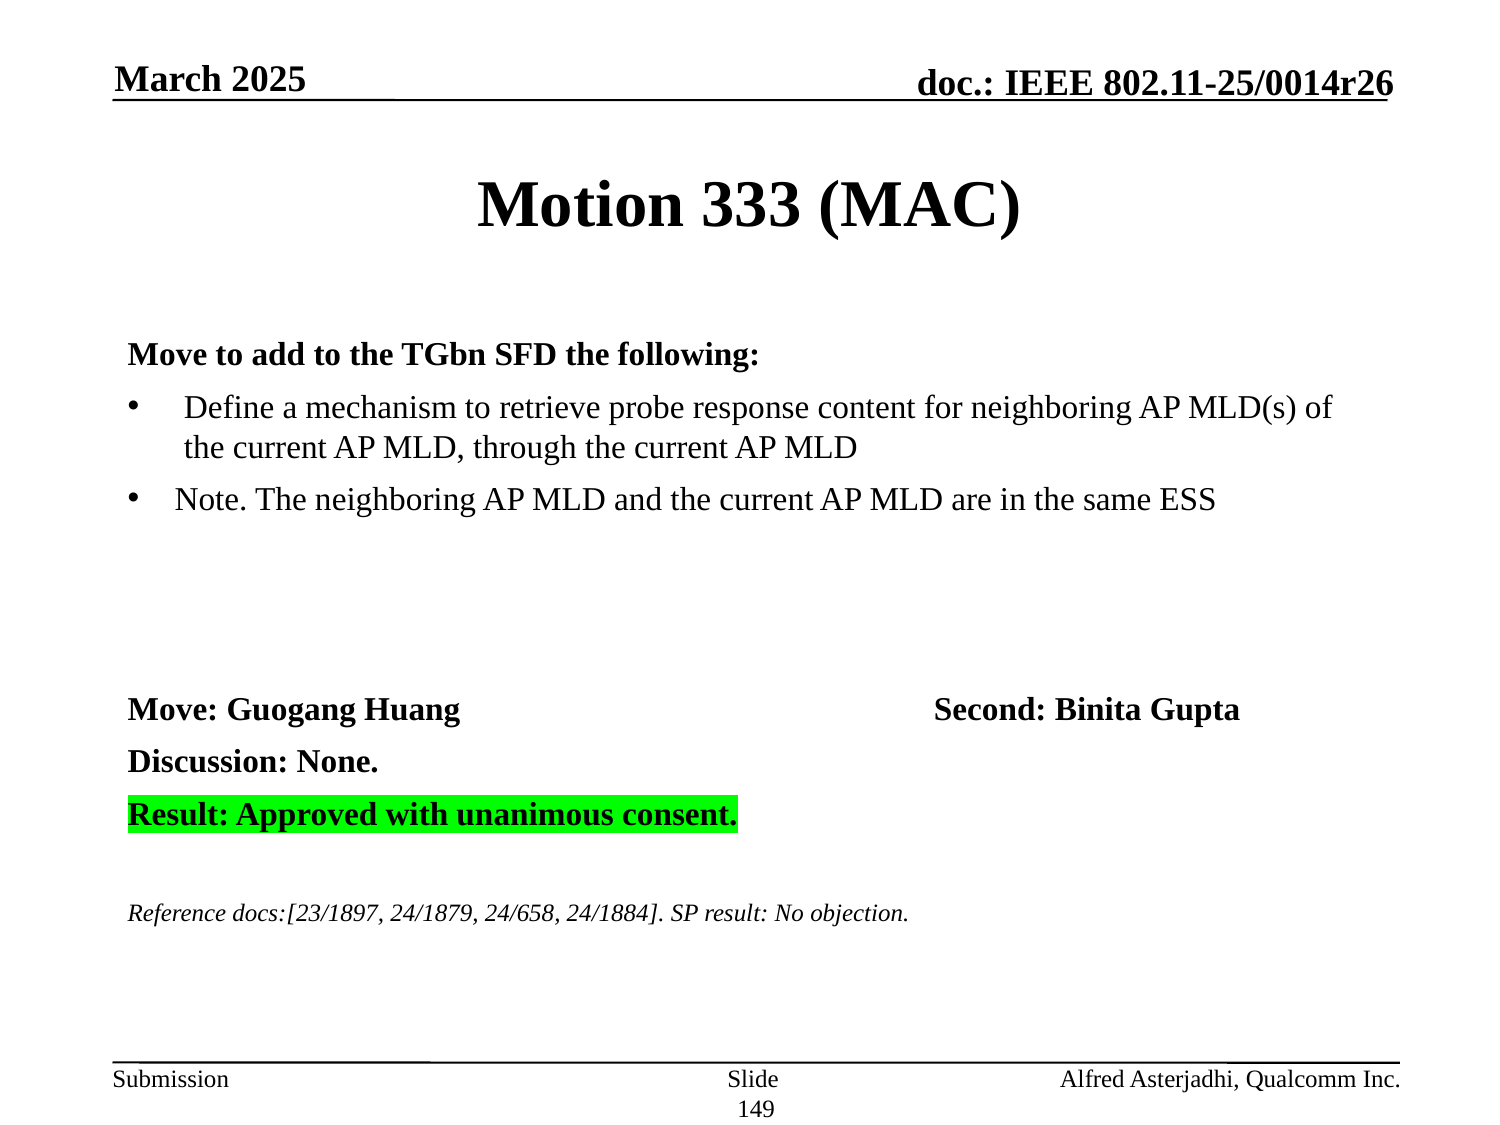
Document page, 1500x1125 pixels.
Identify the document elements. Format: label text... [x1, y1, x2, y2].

footer Alfred Asterjadhi, Qualcomm Inc. [878, 1061, 1402, 1093]
title Motion 333 (MAC) [112, 112, 1388, 288]
list Move to add to the TGbn SFD the following: Define a mechanism to retrieve probe response content for neighboring AP MLD(s) of the current AP MLD, through the current AP MLD Note. The neighboring AP MLD and the current AP MLD are in the same ESS Move: Guogang Huang Second: Binita Gupta Discussion: None. Result: Approved with unanimous consent. Reference docs:[23/1897, 24/1879, 24/658, 24/1884]. SP result: No objection. [112, 324, 1388, 1000]
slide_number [114, 54, 423, 100]
slide_number Slide 149 [712, 1061, 800, 1123]
